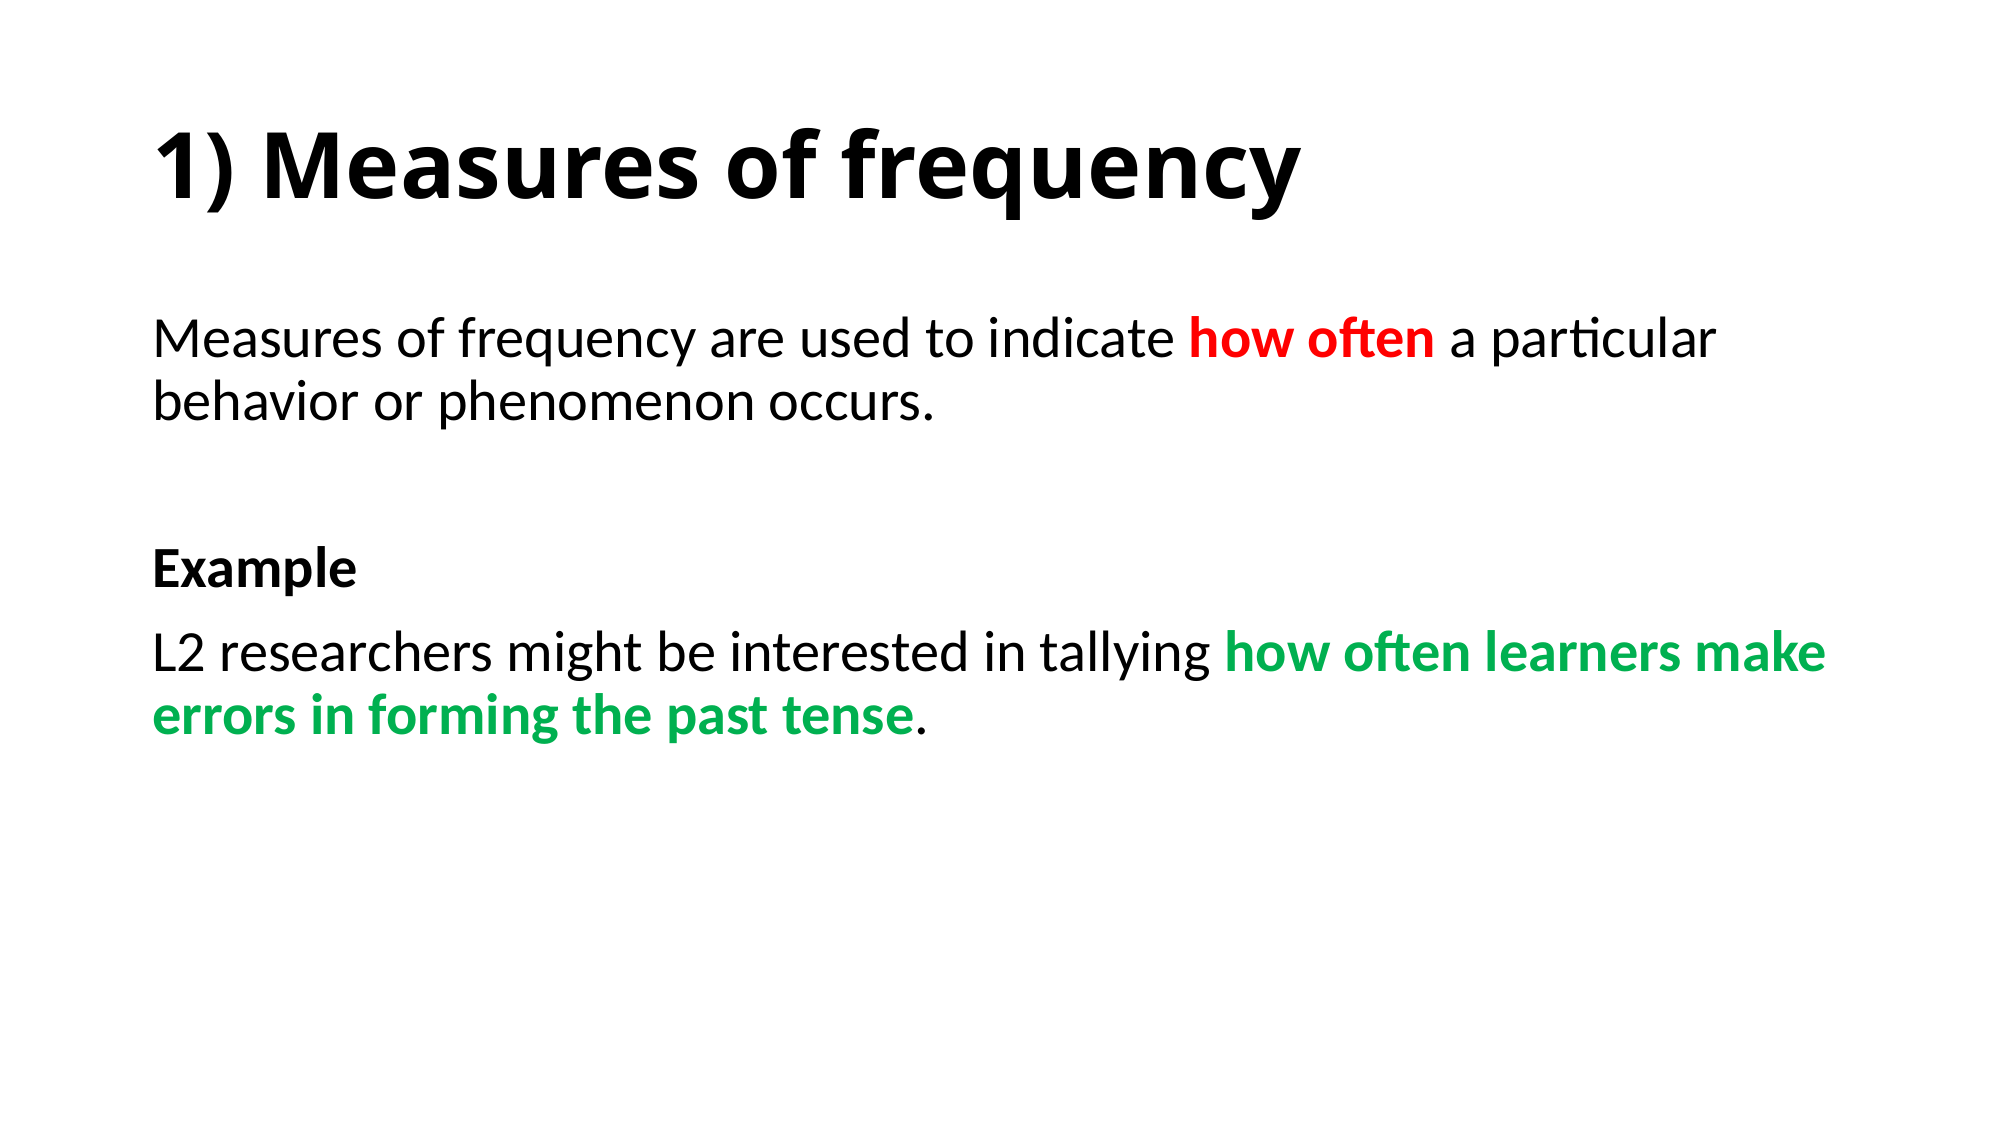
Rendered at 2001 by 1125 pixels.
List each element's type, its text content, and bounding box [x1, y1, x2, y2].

title 1) Measures of frequency [137, 59, 1863, 278]
list Measures of frequency are used to indicate how often a particular behavior or phenomenon occurs. Example L2 researchers might be interested in tallying how often learners make errors in forming the past tense. [137, 299, 1863, 1014]
